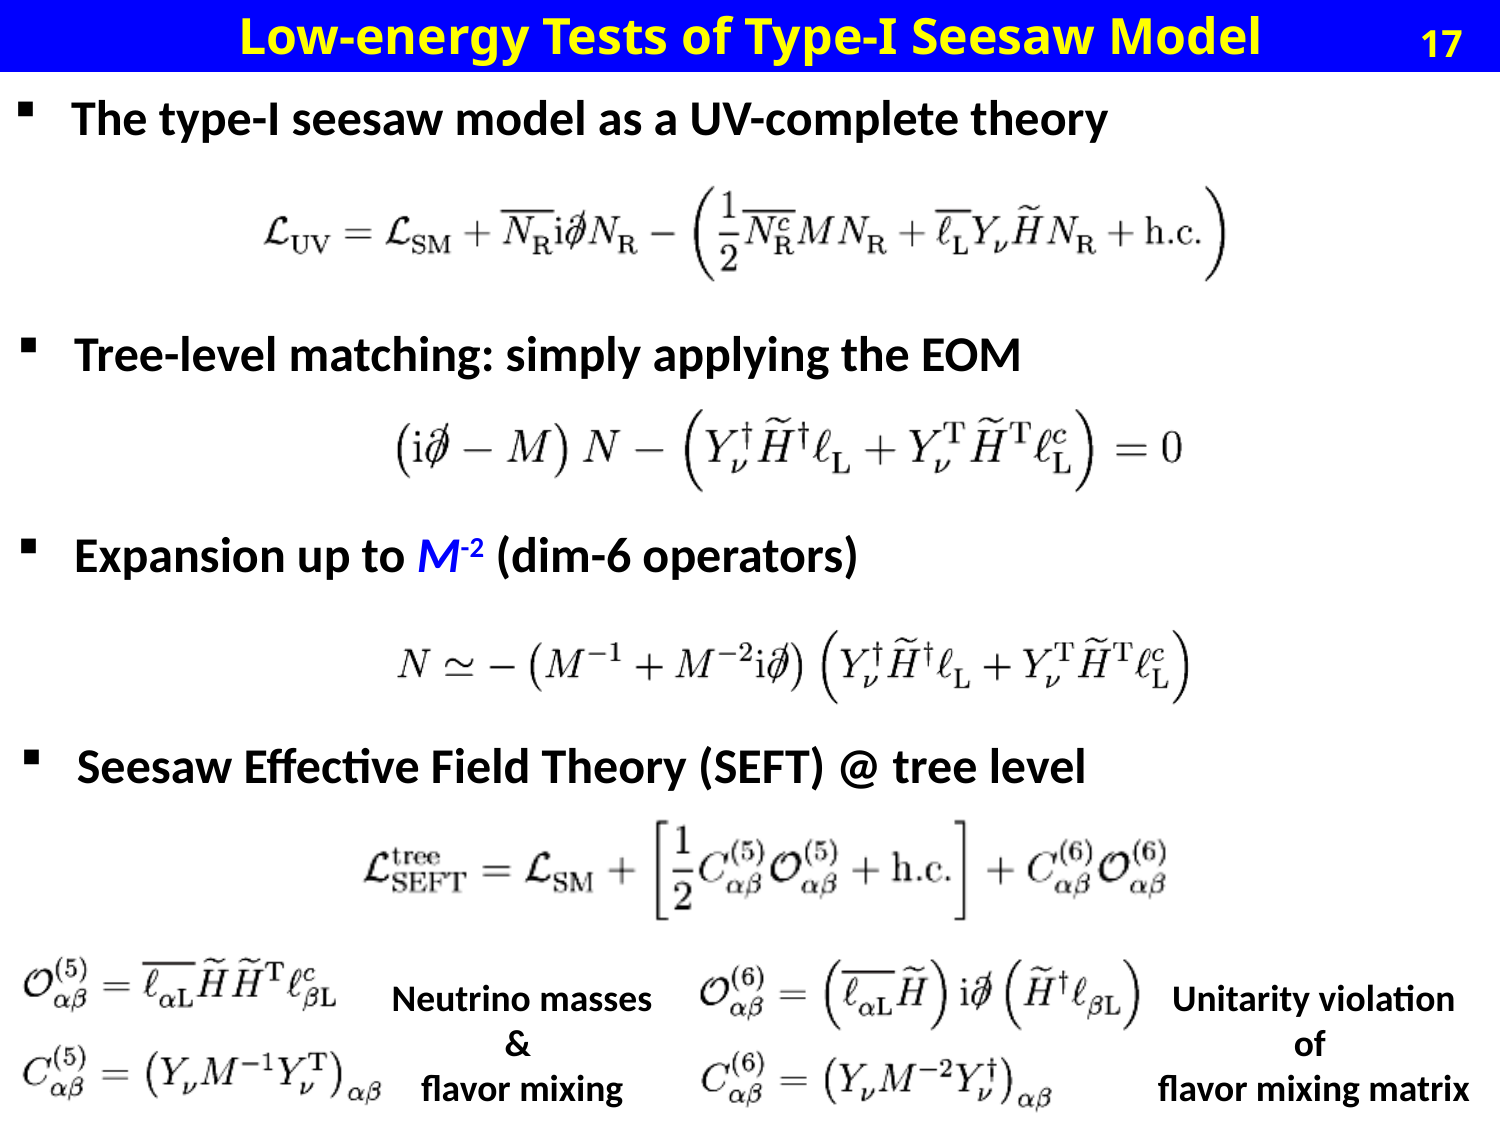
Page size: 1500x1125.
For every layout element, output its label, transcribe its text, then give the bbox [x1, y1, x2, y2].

picture [17, 1041, 390, 1110]
picture [697, 1045, 1055, 1119]
text_box Low-energy Tests of Type-I Seesaw Model [0, 0, 1500, 72]
slide_number 17 [1128, 12, 1478, 73]
text_box Seesaw Effective Field Theory (SEFT) @ tree level [5, 726, 1500, 802]
picture [383, 623, 1199, 713]
text_box Neutrino masses & flavor mixing [371, 966, 673, 1116]
text_box Unitarity violation of flavor mixing matrix [1139, 966, 1489, 1116]
picture [253, 180, 1234, 292]
picture [17, 940, 347, 1027]
picture [383, 403, 1197, 502]
picture [690, 952, 1155, 1038]
text_box Tree-level matching: simply applying the EOM [3, 314, 1500, 390]
text_box The type-I seesaw model as a UV-complete theory [0, 78, 1500, 153]
text_box Expansion up to M-2 (dim-6 operators) [3, 515, 1500, 591]
picture [336, 801, 1180, 933]
